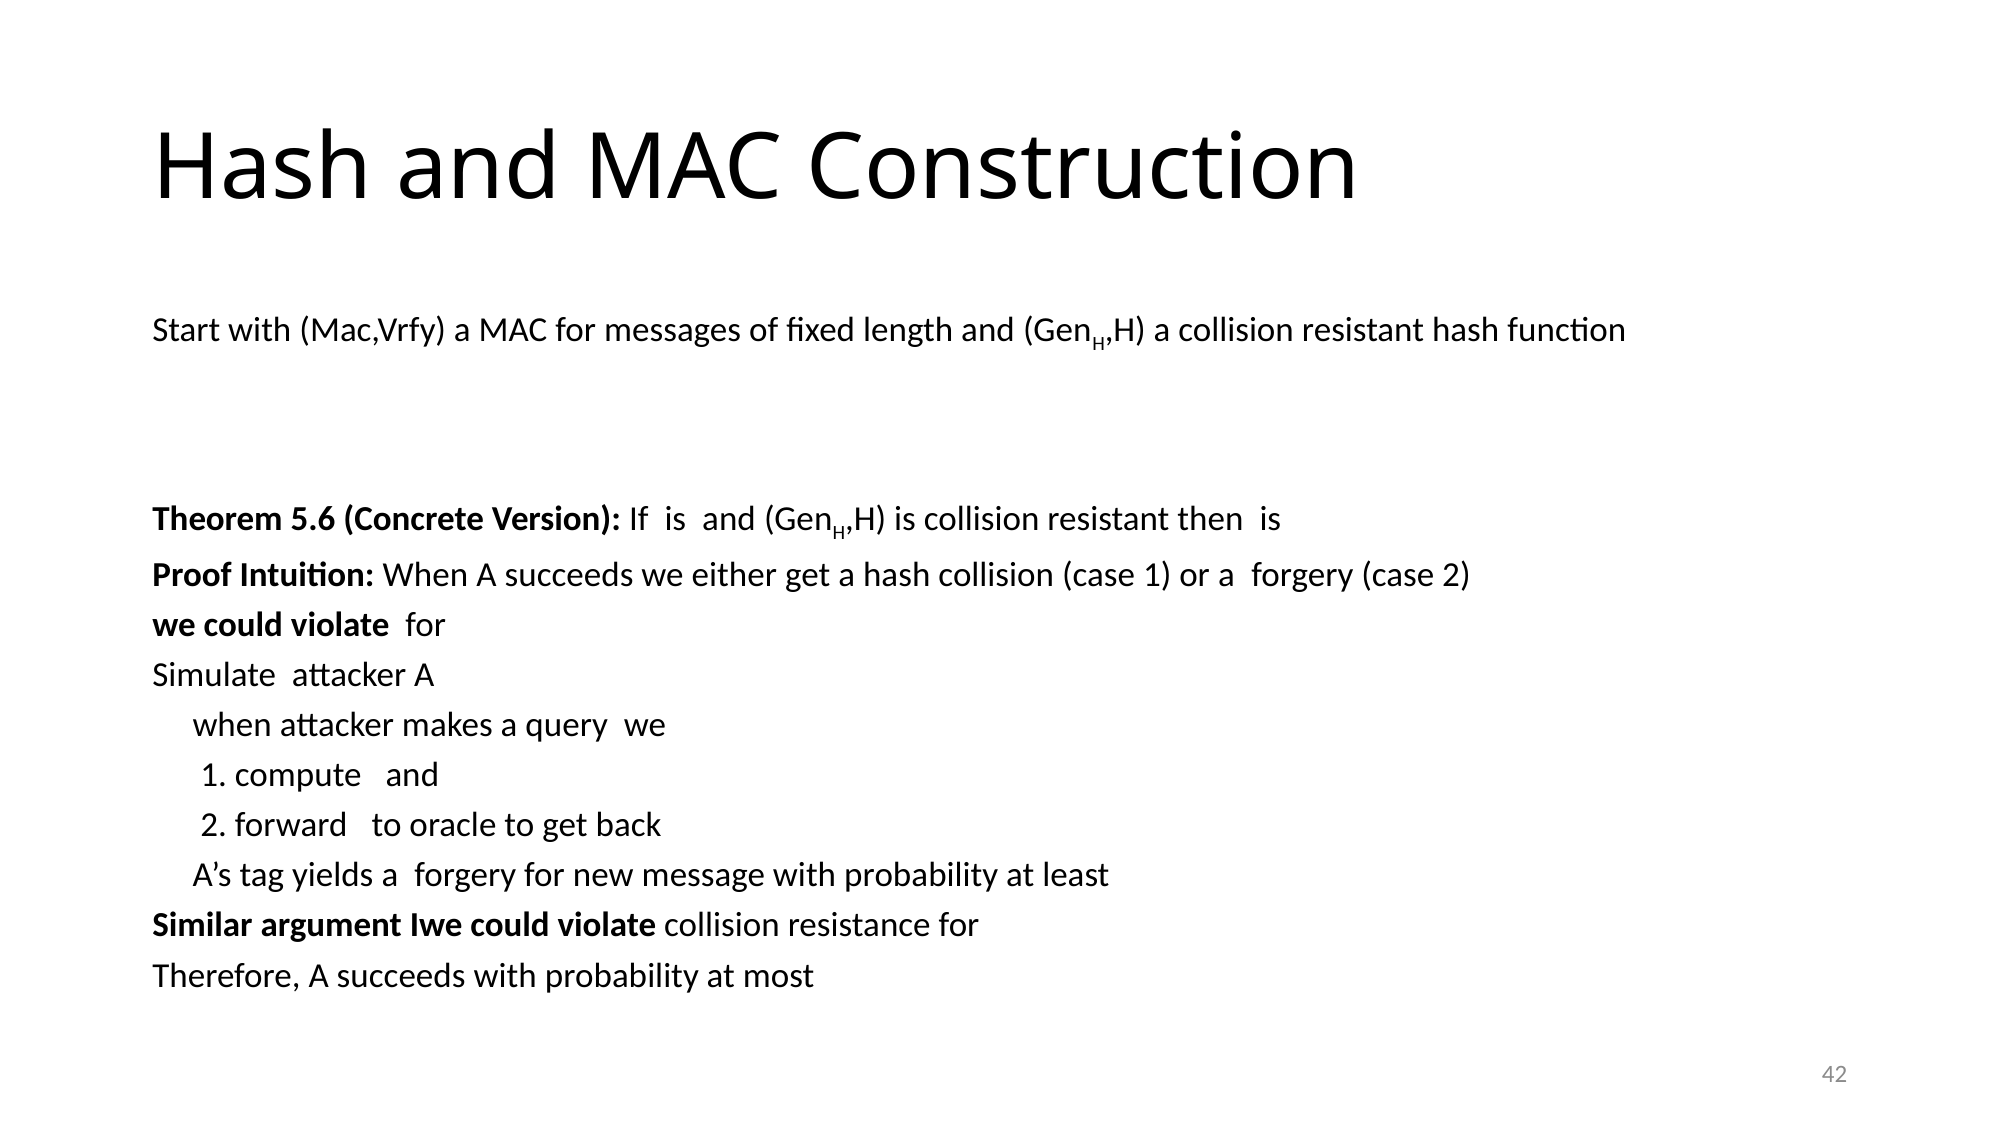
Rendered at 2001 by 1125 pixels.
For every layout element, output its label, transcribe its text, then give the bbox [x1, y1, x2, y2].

title Hash and MAC Construction [137, 59, 1863, 278]
slide_number 42 [1412, 1042, 1863, 1103]
